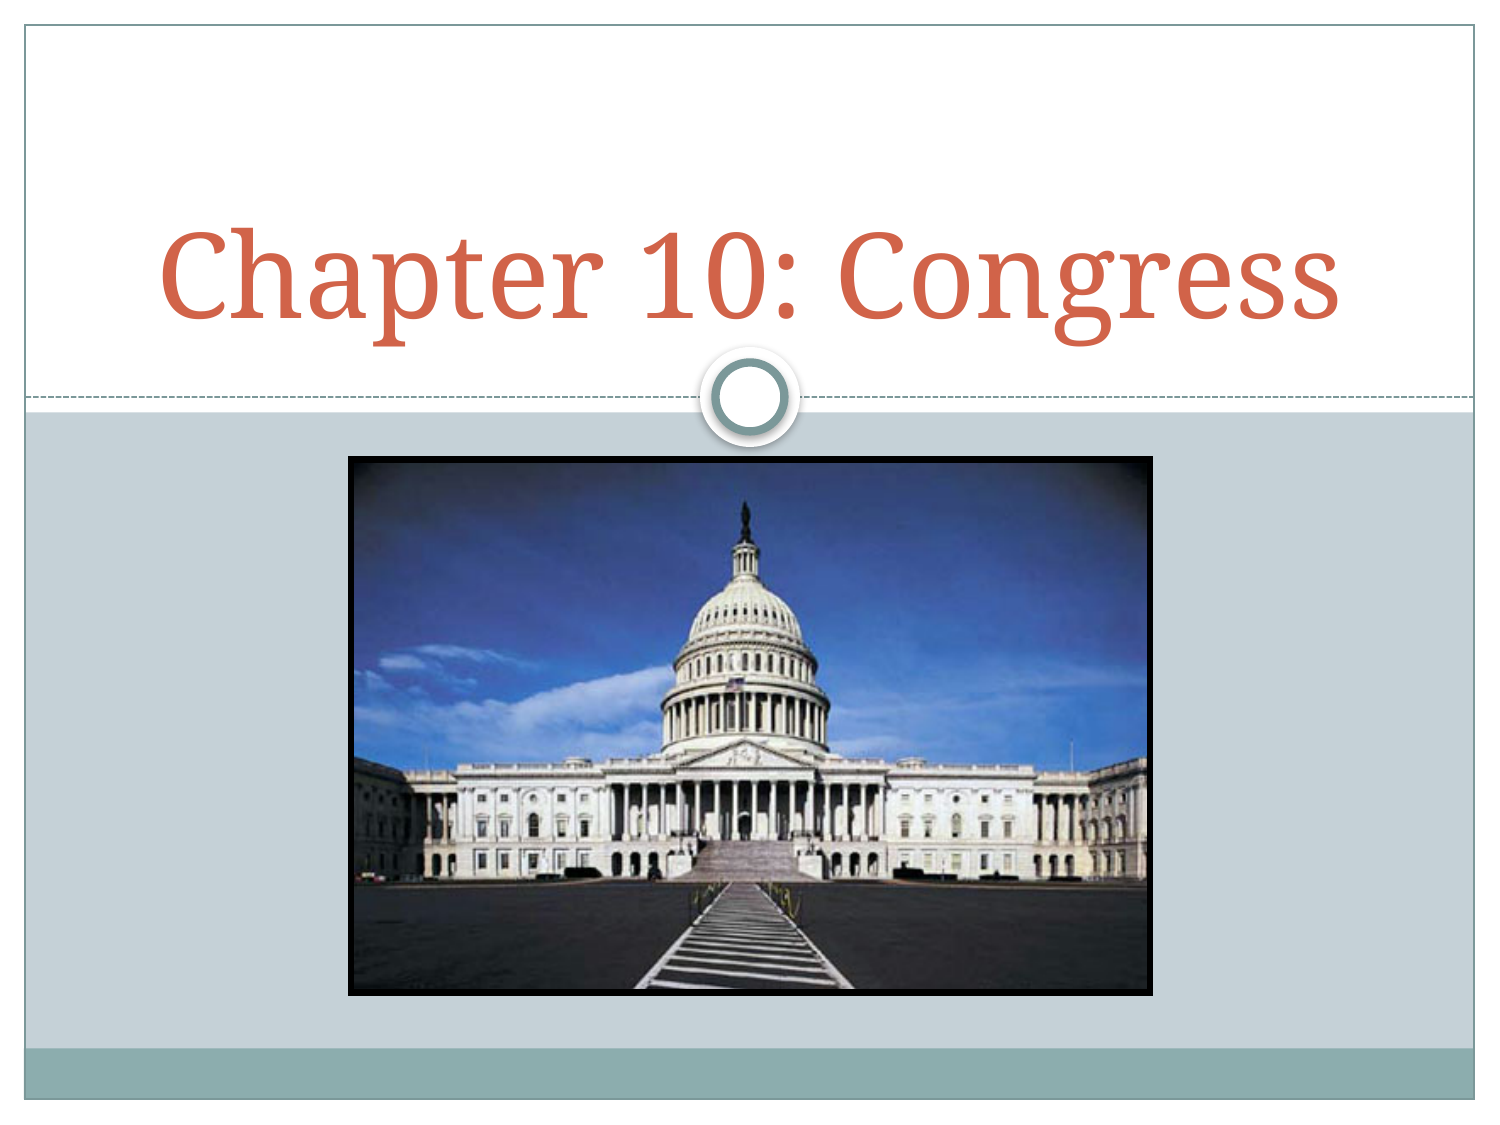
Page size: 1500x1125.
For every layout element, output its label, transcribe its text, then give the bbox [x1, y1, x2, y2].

picture [354, 462, 1148, 990]
title Chapter 10: Congress [112, 62, 1388, 350]
